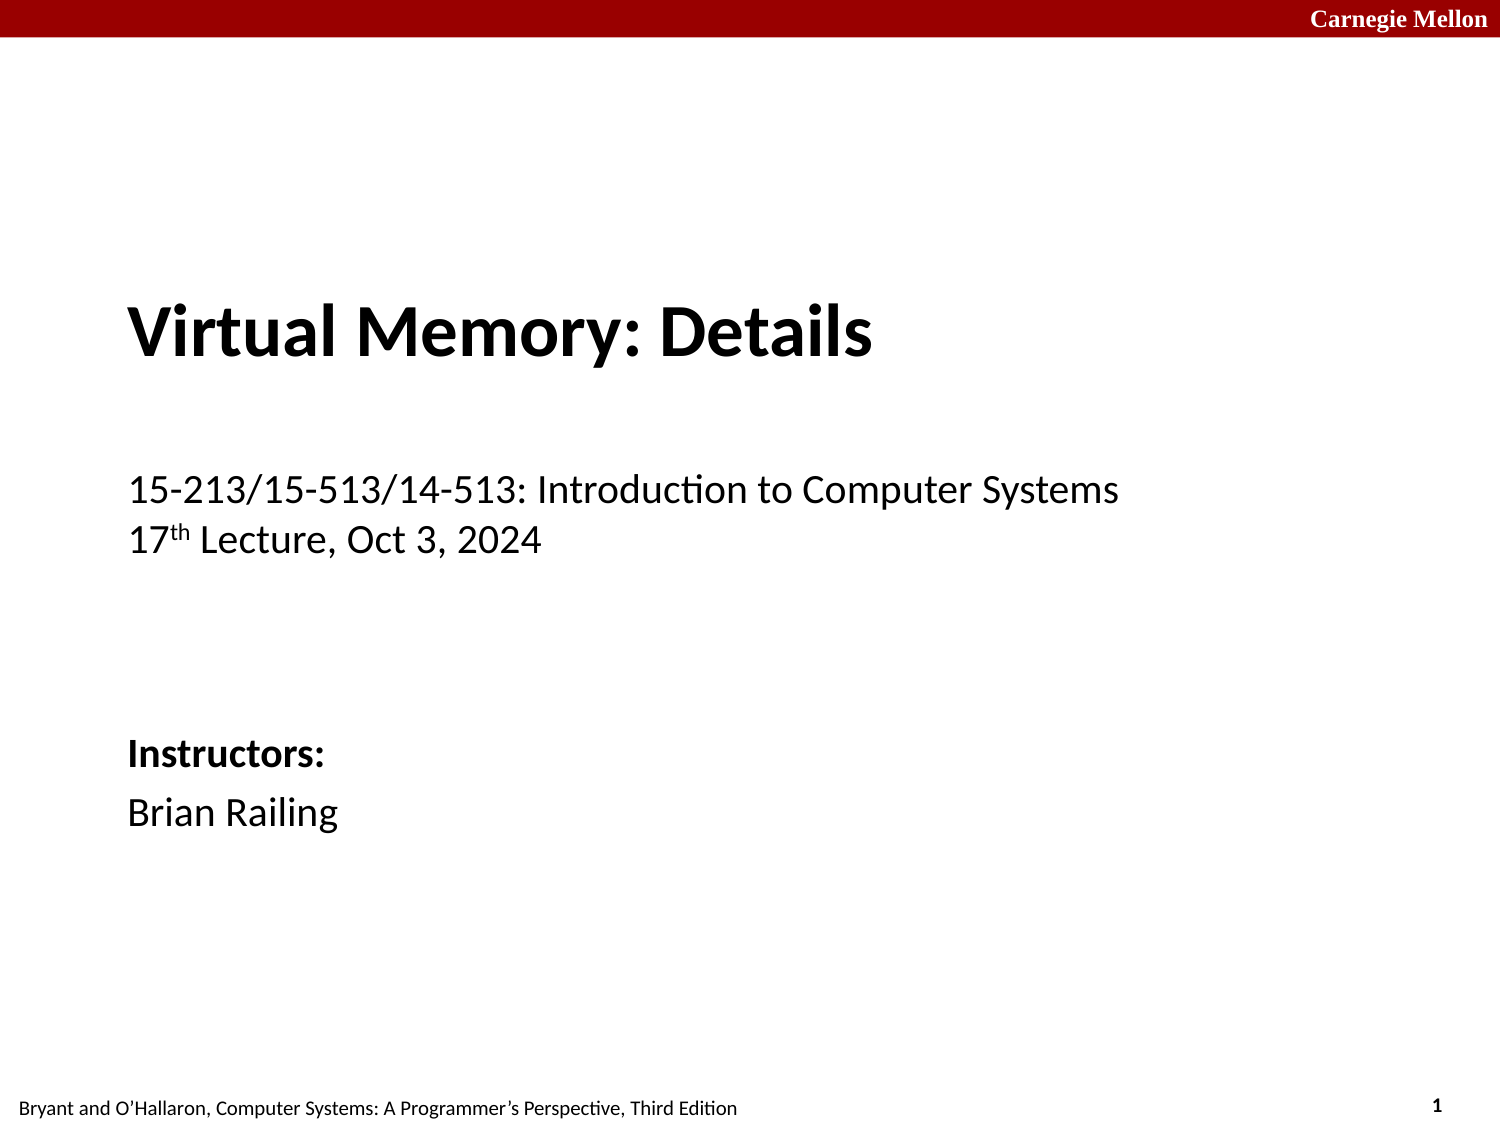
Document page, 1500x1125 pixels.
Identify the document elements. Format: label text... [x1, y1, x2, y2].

text_box Instructors: Brian Railing [112, 718, 869, 843]
title Virtual Memory: Details 15-213/15-513/14-513: Introduction to Computer Systems 17th Lecture, Oct 3, 2024 [112, 279, 1388, 563]
